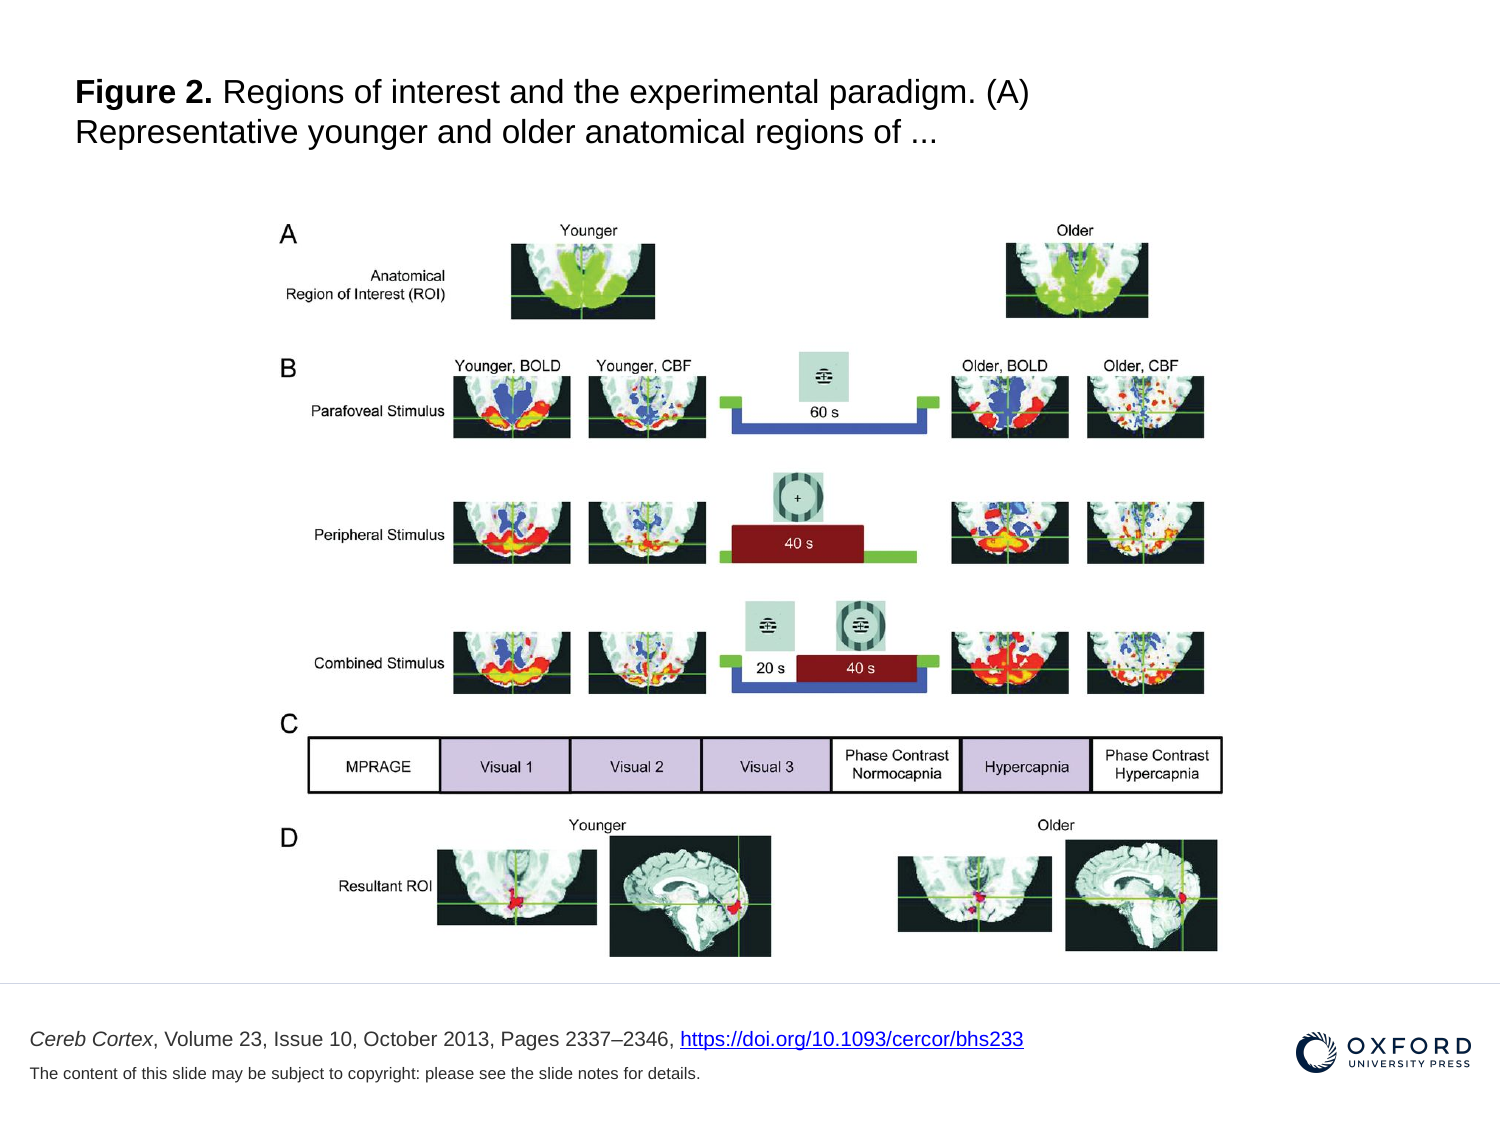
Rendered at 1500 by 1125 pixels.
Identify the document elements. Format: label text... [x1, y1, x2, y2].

picture [1296, 1032, 1471, 1073]
footer Cereb Cortex, Volume 23, Issue 10, October 2013, Pages 2337–2346, https://doi.org/10.1093/cercor/bhs233 The content of this slide may be subject to copyright: please see the slide notes for details. [0, 983, 1260, 1125]
picture [279, 224, 1223, 957]
title Figure 2. Regions of interest and the experimental paradigm. (A) Representative younger and older anatomical regions of ... [75, 69, 1078, 171]
